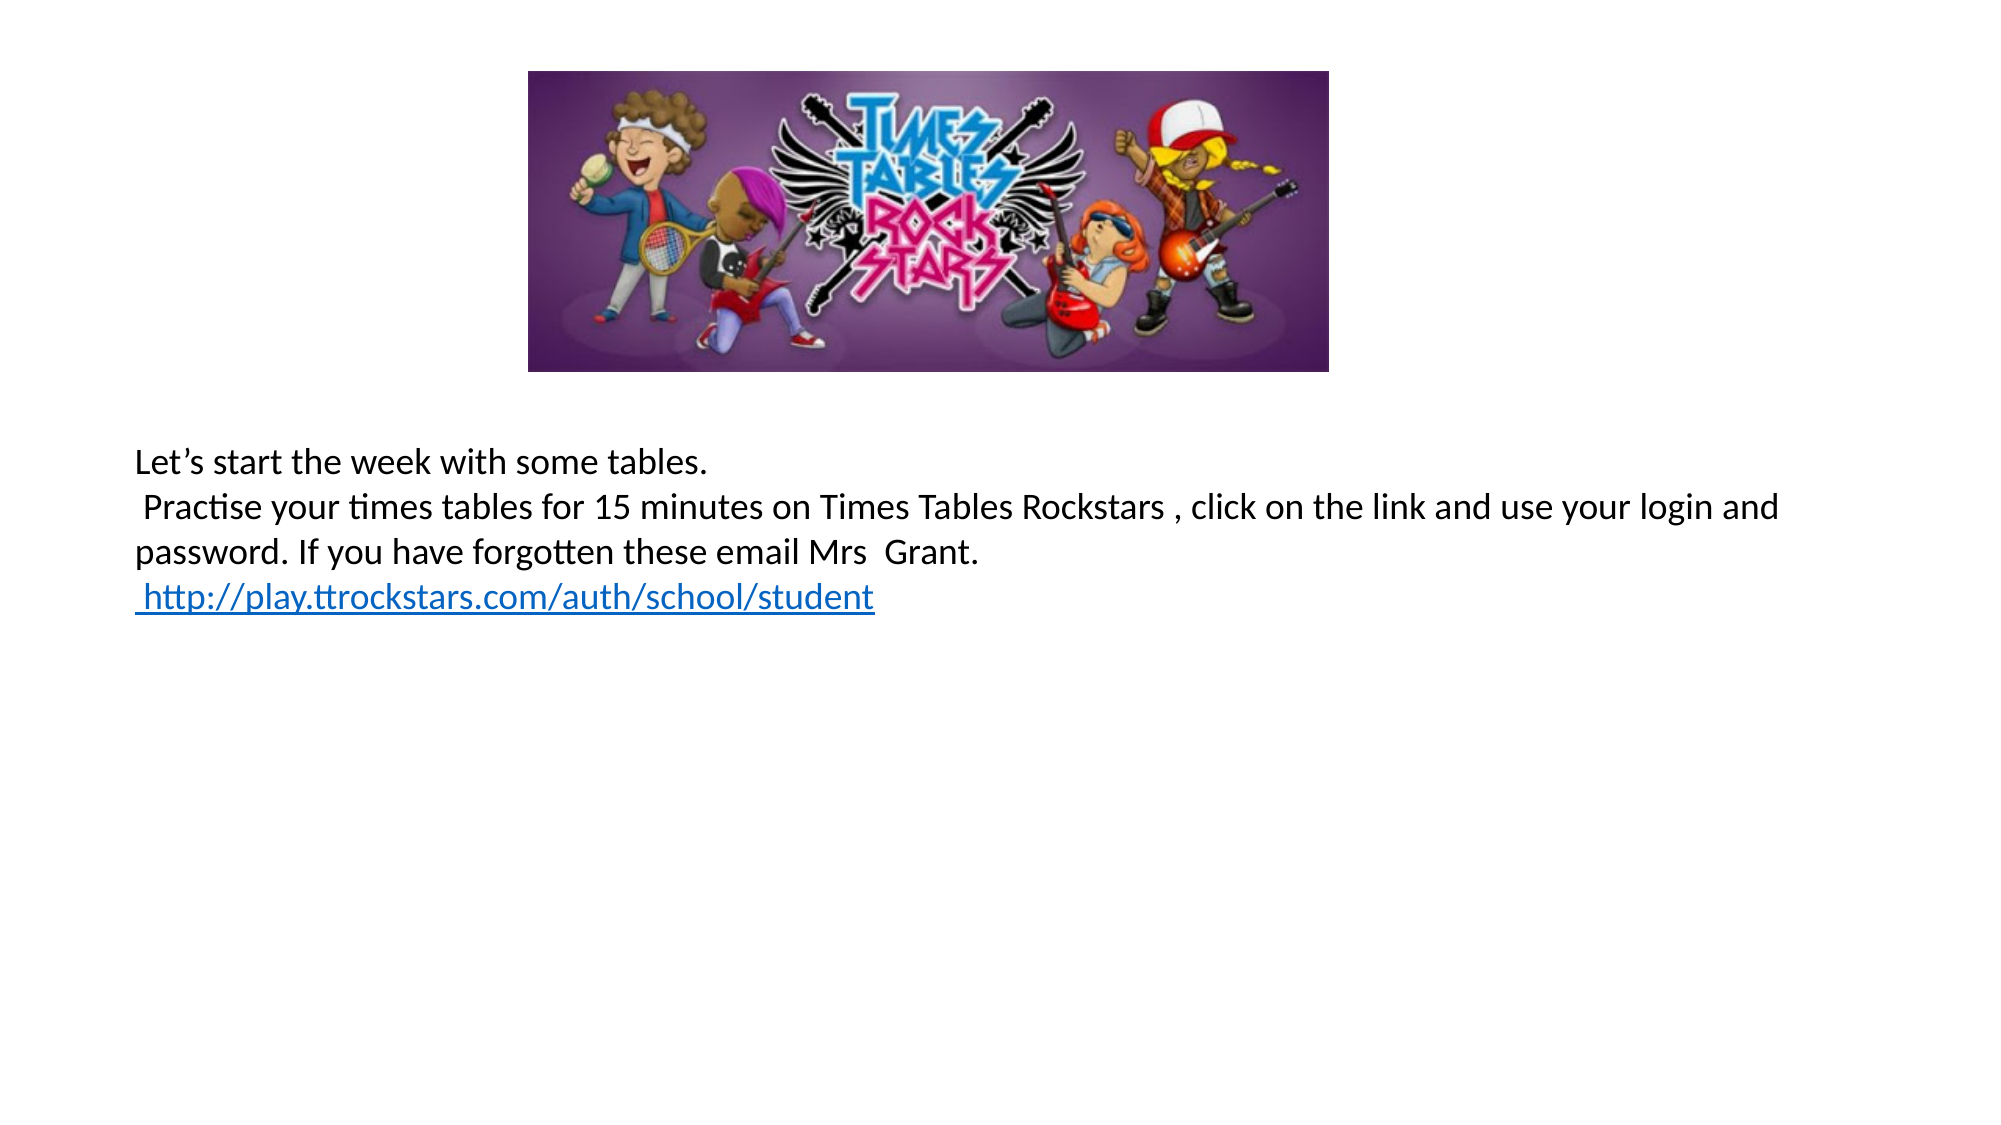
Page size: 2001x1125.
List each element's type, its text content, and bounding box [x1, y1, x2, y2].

text_box Let’s start the week with some tables. Practise your times tables for 15 minutes on Times Tables Rockstars , click on the link and use your login and password. If you have forgotten these email Mrs Grant. http://play.ttrockstars.com/auth/school/student [119, 429, 1799, 670]
picture [528, 71, 1329, 372]
